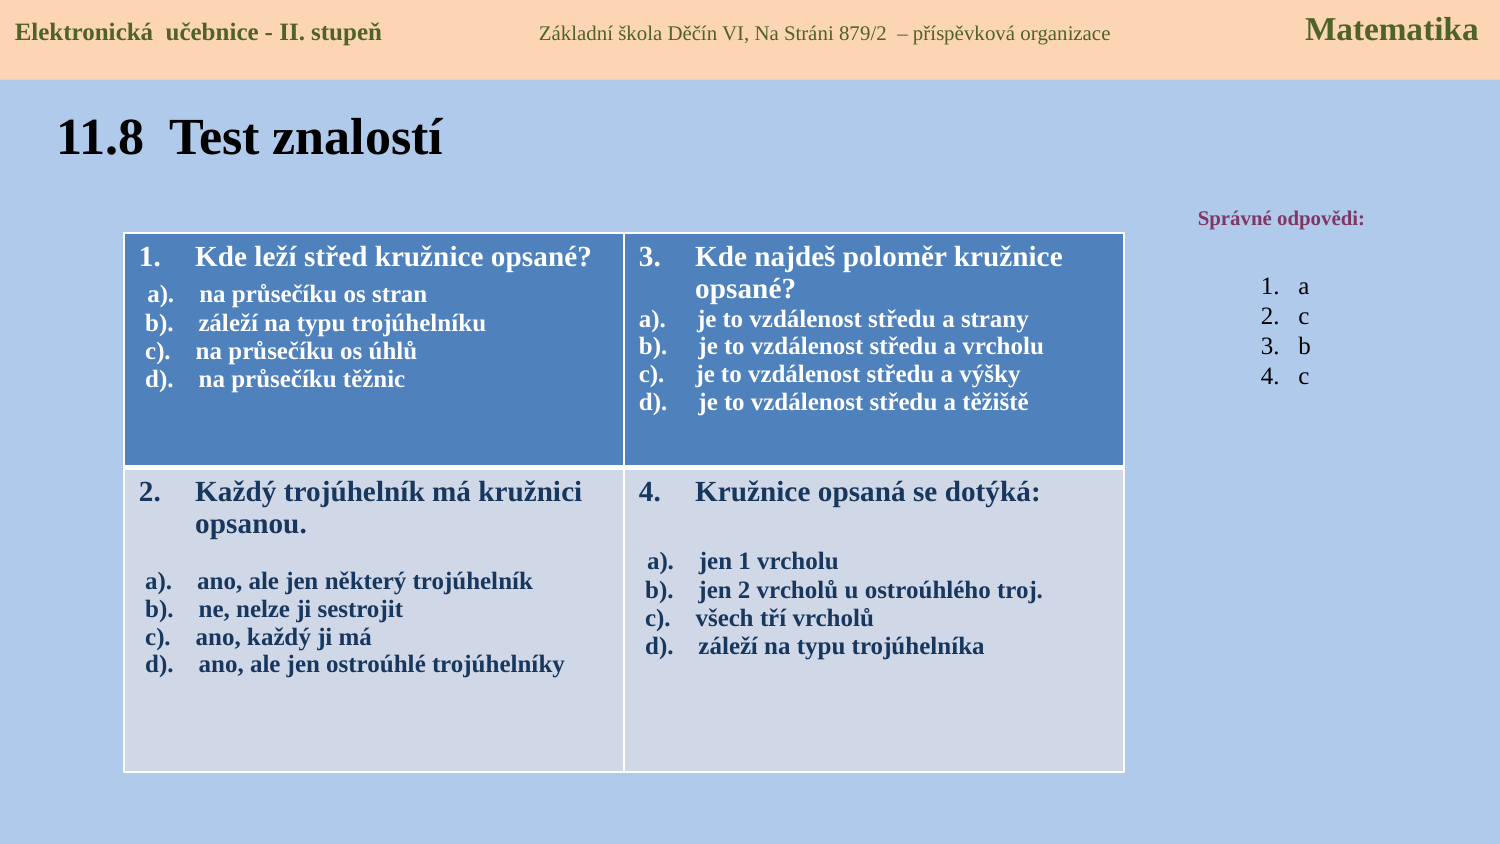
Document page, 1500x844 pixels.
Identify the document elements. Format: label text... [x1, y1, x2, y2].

text_box Správné odpovědi: [1163, 197, 1400, 238]
title 11.8 Test znalostí [41, 80, 520, 200]
table_cell Kružnice opsaná se dotýká: a). jen 1 vrcholu b). jen 2 vrcholů u ostroúhlého troj. c). všech tří vrcholů d). záleží na typu trojúhelníka [625, 470, 1123, 771]
text_box a c b c [1246, 232, 1329, 428]
text_box Elektronická učebnice - II. stupeň Základní škola Děčín VI, Na Stráni 879/2 – příspěvková organizace Matematika [0, 0, 1500, 80]
table_cell Každý trojúhelník má kružnici opsanou. a). ano, ale jen některý trojúhelník b). ne, nelze ji sestrojit c). ano, každý ji má d). ano, ale jen ostroúhlé trojúhelníky [125, 470, 623, 771]
table_header Kde leží střed kružnice opsané? a). na průsečíku os stran b). záleží na typu trojúhelníku c). na průsečíku os úhlů d). na průsečíku těžnic [125, 234, 623, 465]
table_header Kde najdeš poloměr kružnice opsané? a). je to vzdálenost středu a strany b). je to vzdálenost středu a vrcholu c). je to vzdálenost středu a výšky d). je to vzdálenost středu a těžiště [625, 234, 1123, 465]
